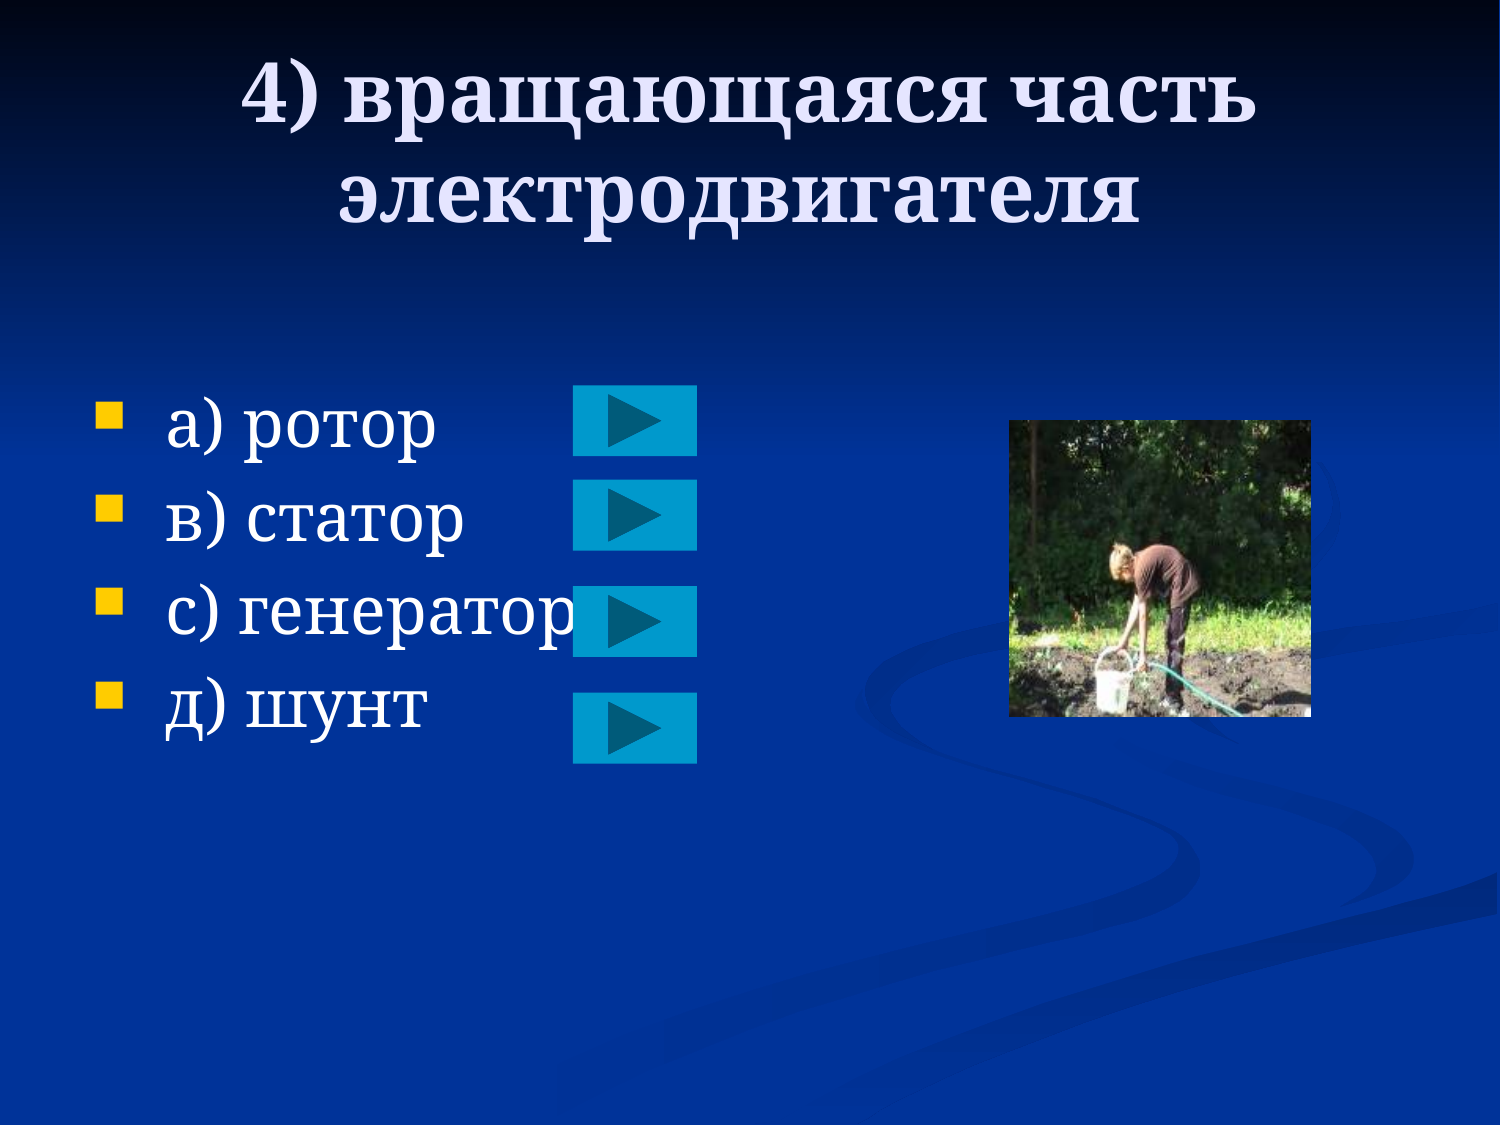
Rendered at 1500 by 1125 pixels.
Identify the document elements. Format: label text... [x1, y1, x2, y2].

text_box [572, 385, 697, 457]
text_box [572, 692, 697, 764]
picture [1009, 420, 1311, 717]
text_box [572, 479, 697, 551]
title 4) вращающаяся часть электродвигателя [75, 45, 1425, 233]
text_box [572, 586, 697, 657]
list a) ротор в) статор с) генератор д) шунт [76, 373, 1427, 1003]
